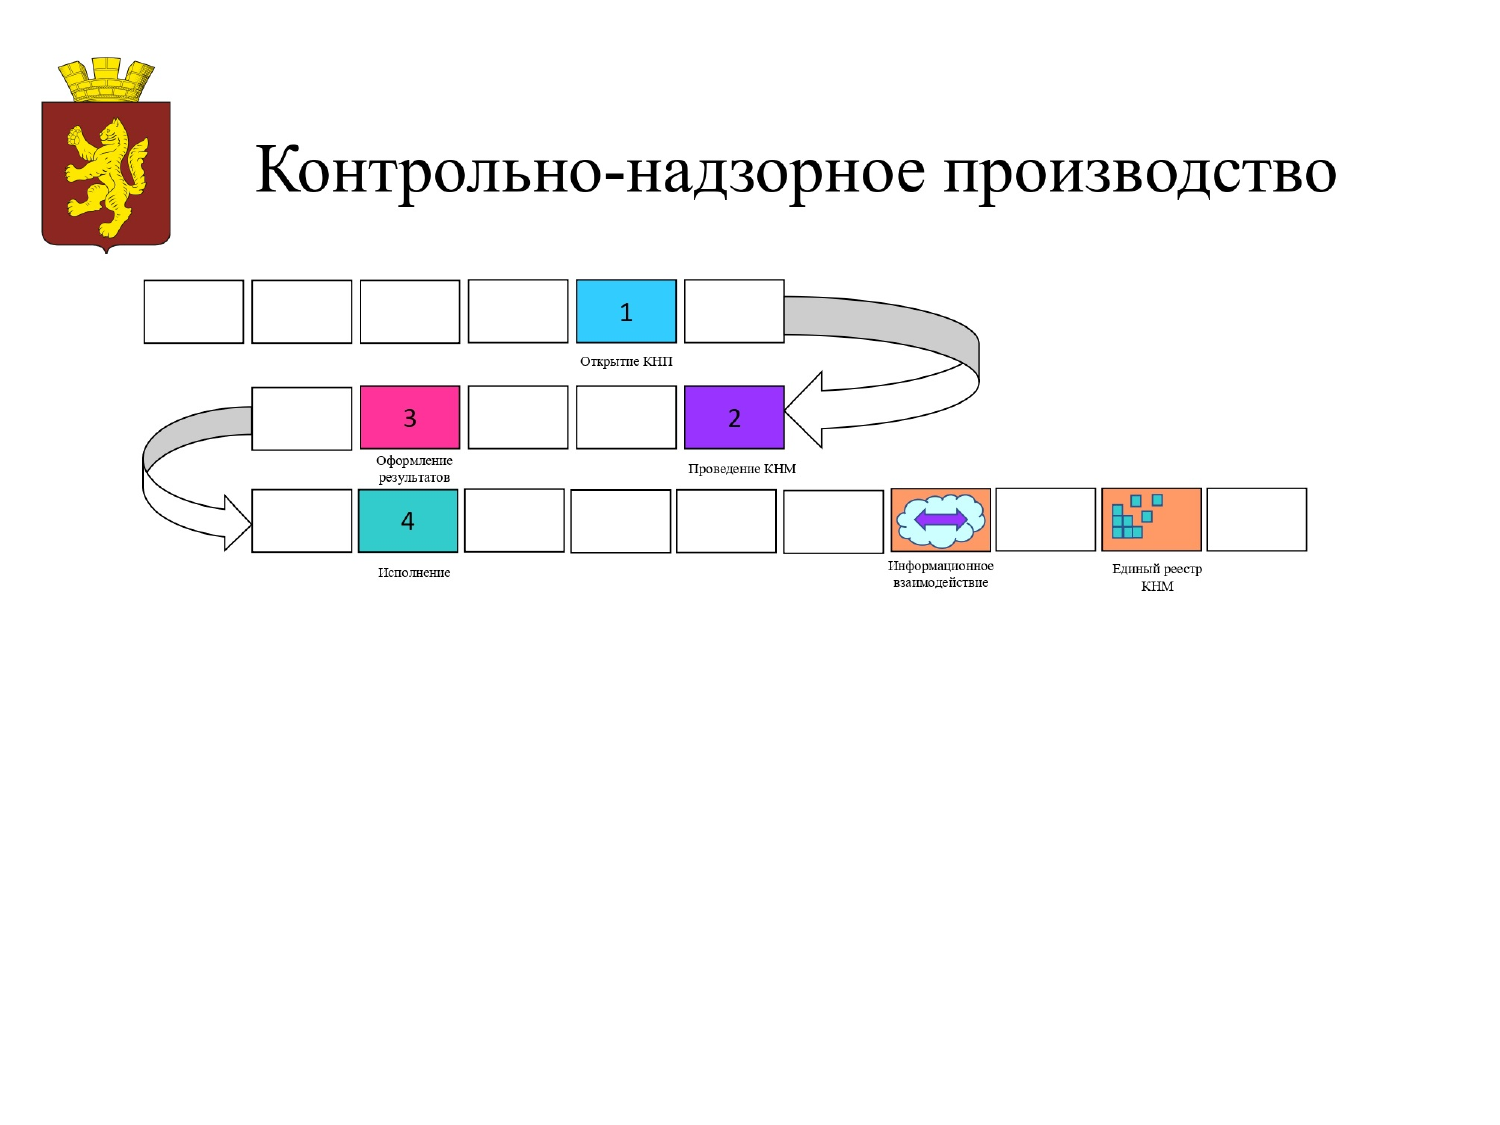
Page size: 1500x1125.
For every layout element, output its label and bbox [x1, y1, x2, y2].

picture [4, 42, 1500, 894]
